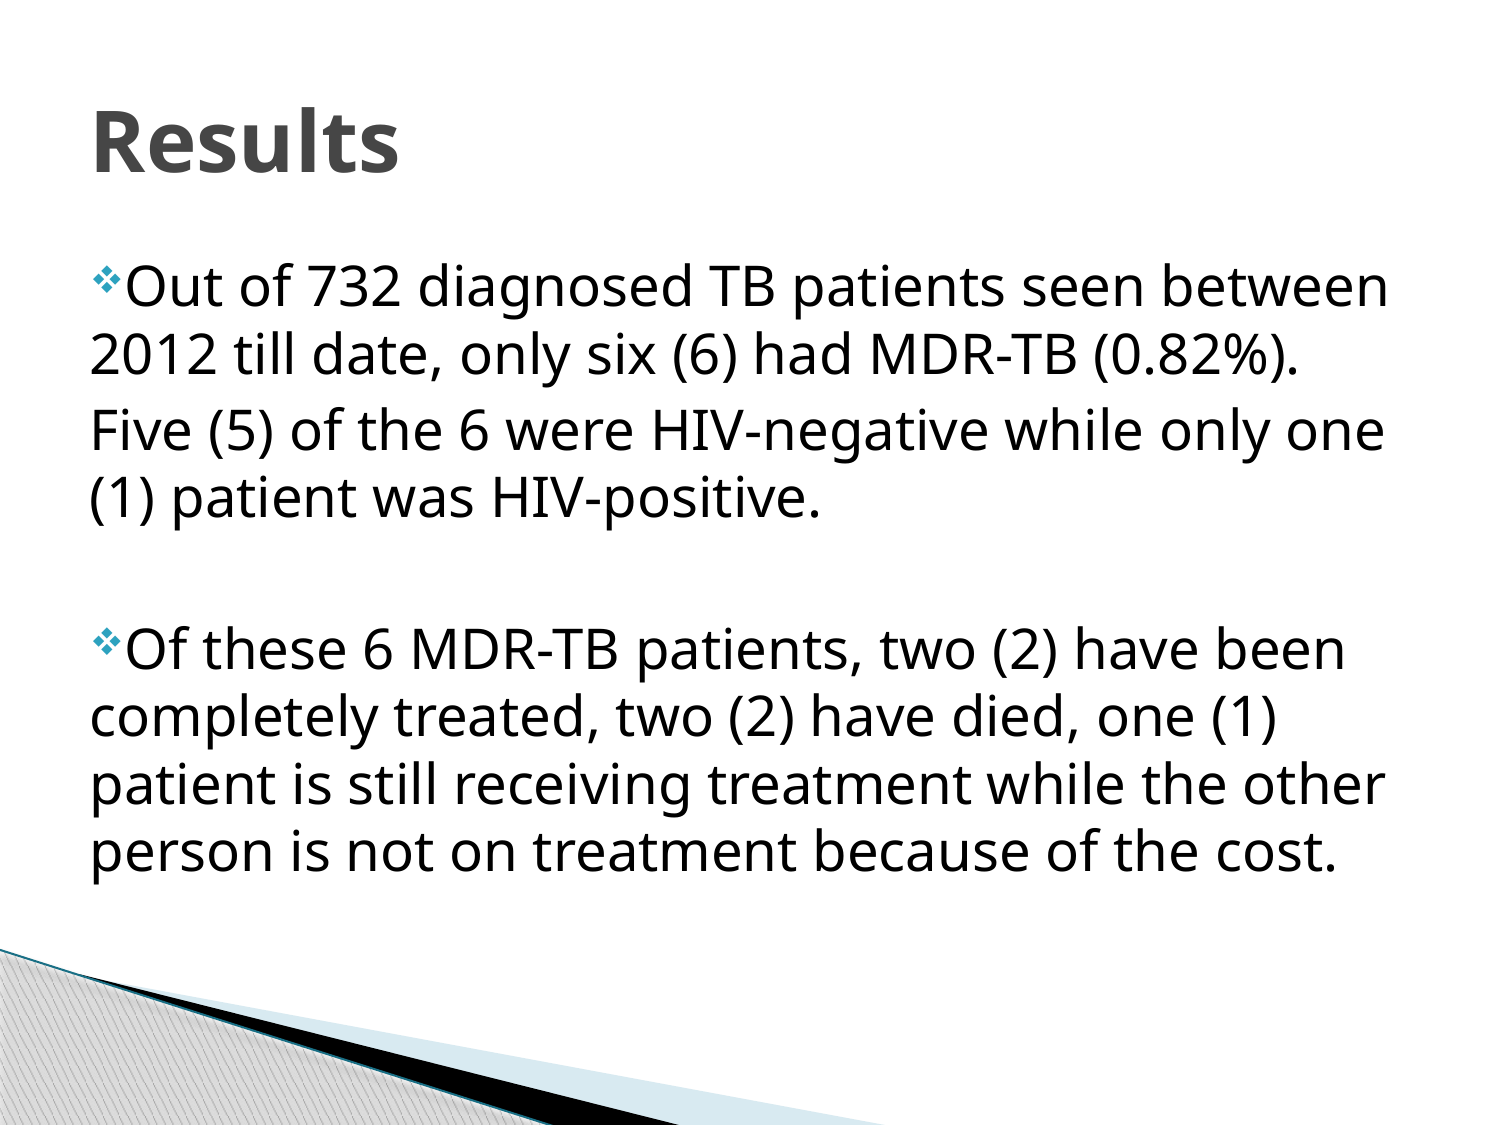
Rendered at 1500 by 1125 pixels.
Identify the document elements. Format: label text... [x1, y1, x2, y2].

title Results [75, 45, 1425, 233]
list Out of 732 diagnosed TB patients seen between 2012 till date, only six (6) had MDR-TB (0.82%). Five (5) of the 6 were HIV-negative while only one (1) patient was HIV-positive. Of these 6 MDR-TB patients, two (2) have been completely treated, two (2) have died, one (1) patient is still receiving treatment while the other person is not on treatment because of the cost. [75, 243, 1425, 986]
